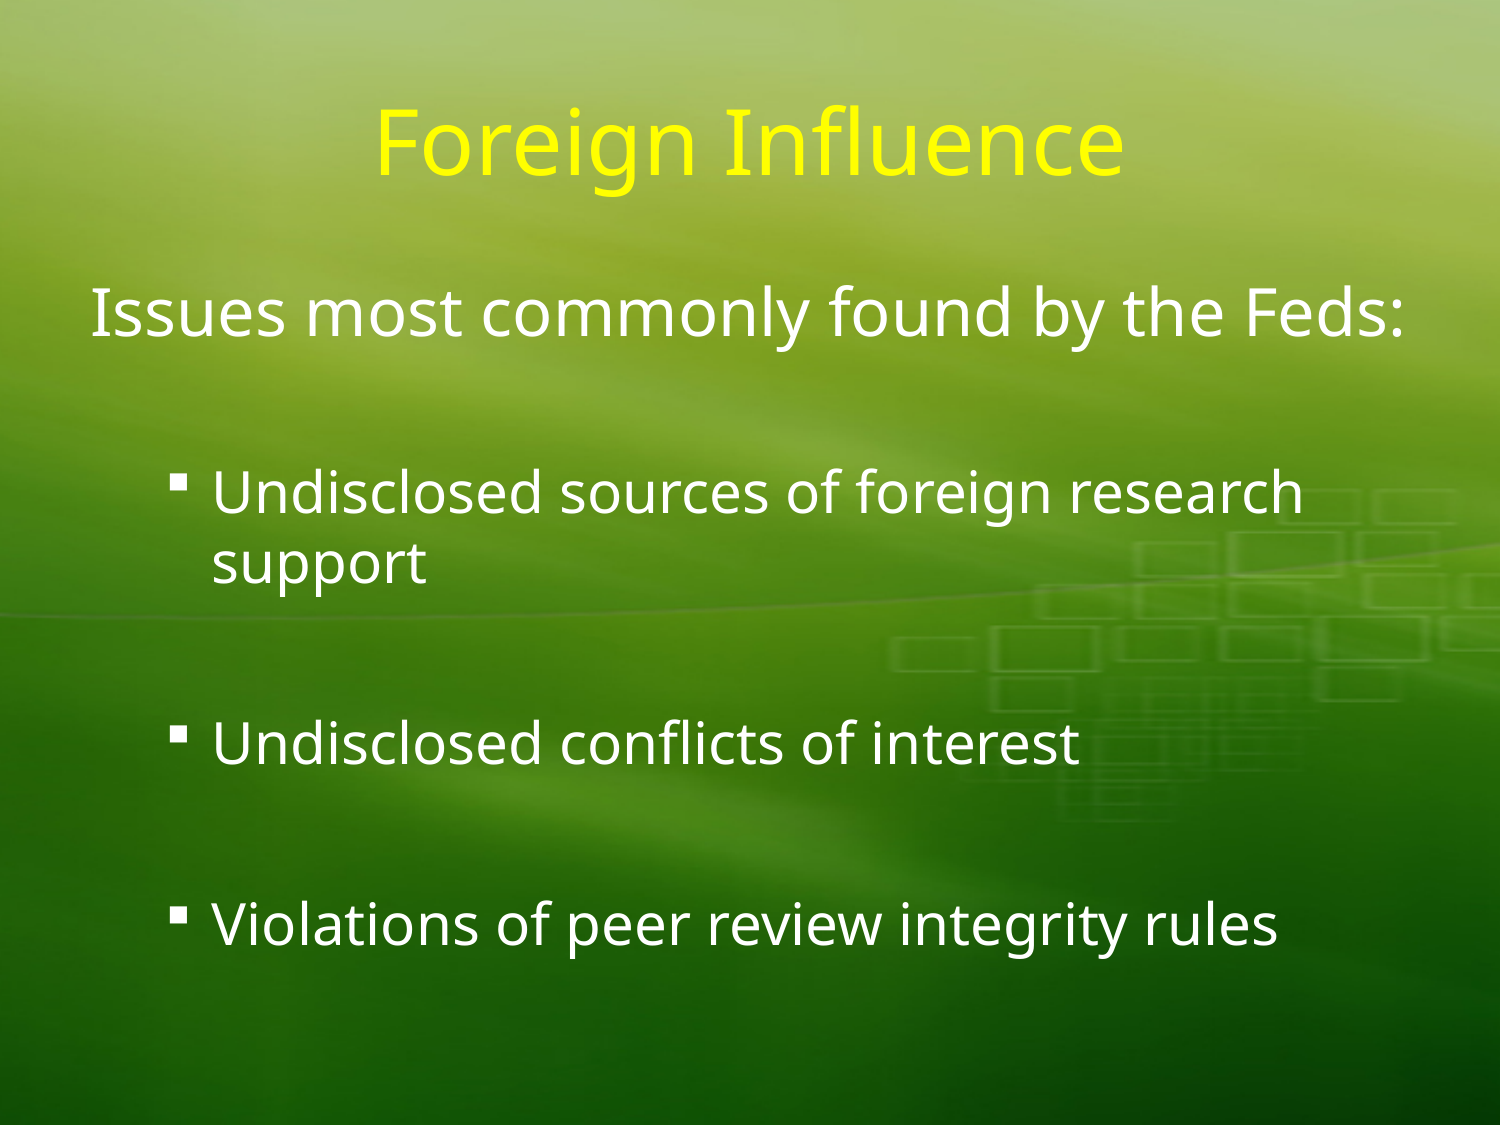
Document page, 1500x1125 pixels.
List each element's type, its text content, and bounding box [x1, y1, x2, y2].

title Foreign Influence [75, 45, 1425, 233]
list Issues most commonly found by the Feds: Undisclosed sources of foreign research support Undisclosed conflicts of interest Violations of peer review integrity rules [75, 262, 1425, 1005]
picture [0, 0, 1500, 1125]
